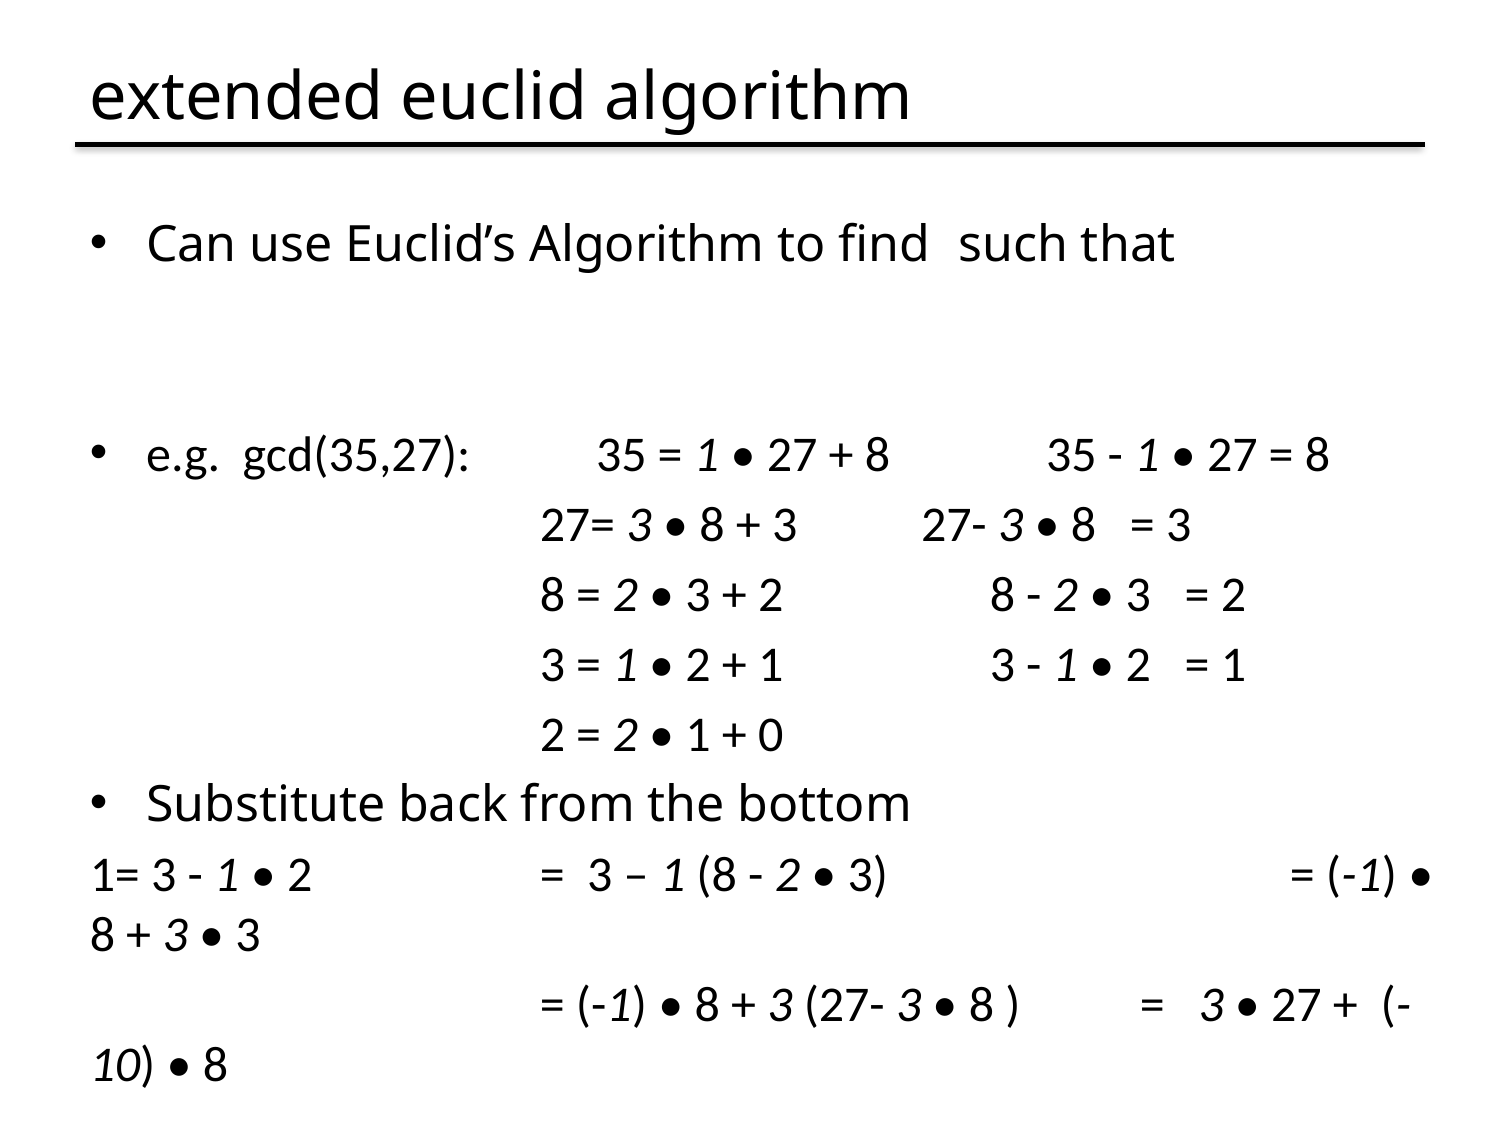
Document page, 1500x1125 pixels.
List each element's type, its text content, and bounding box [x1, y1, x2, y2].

title extended euclid algorithm [75, 45, 1425, 145]
